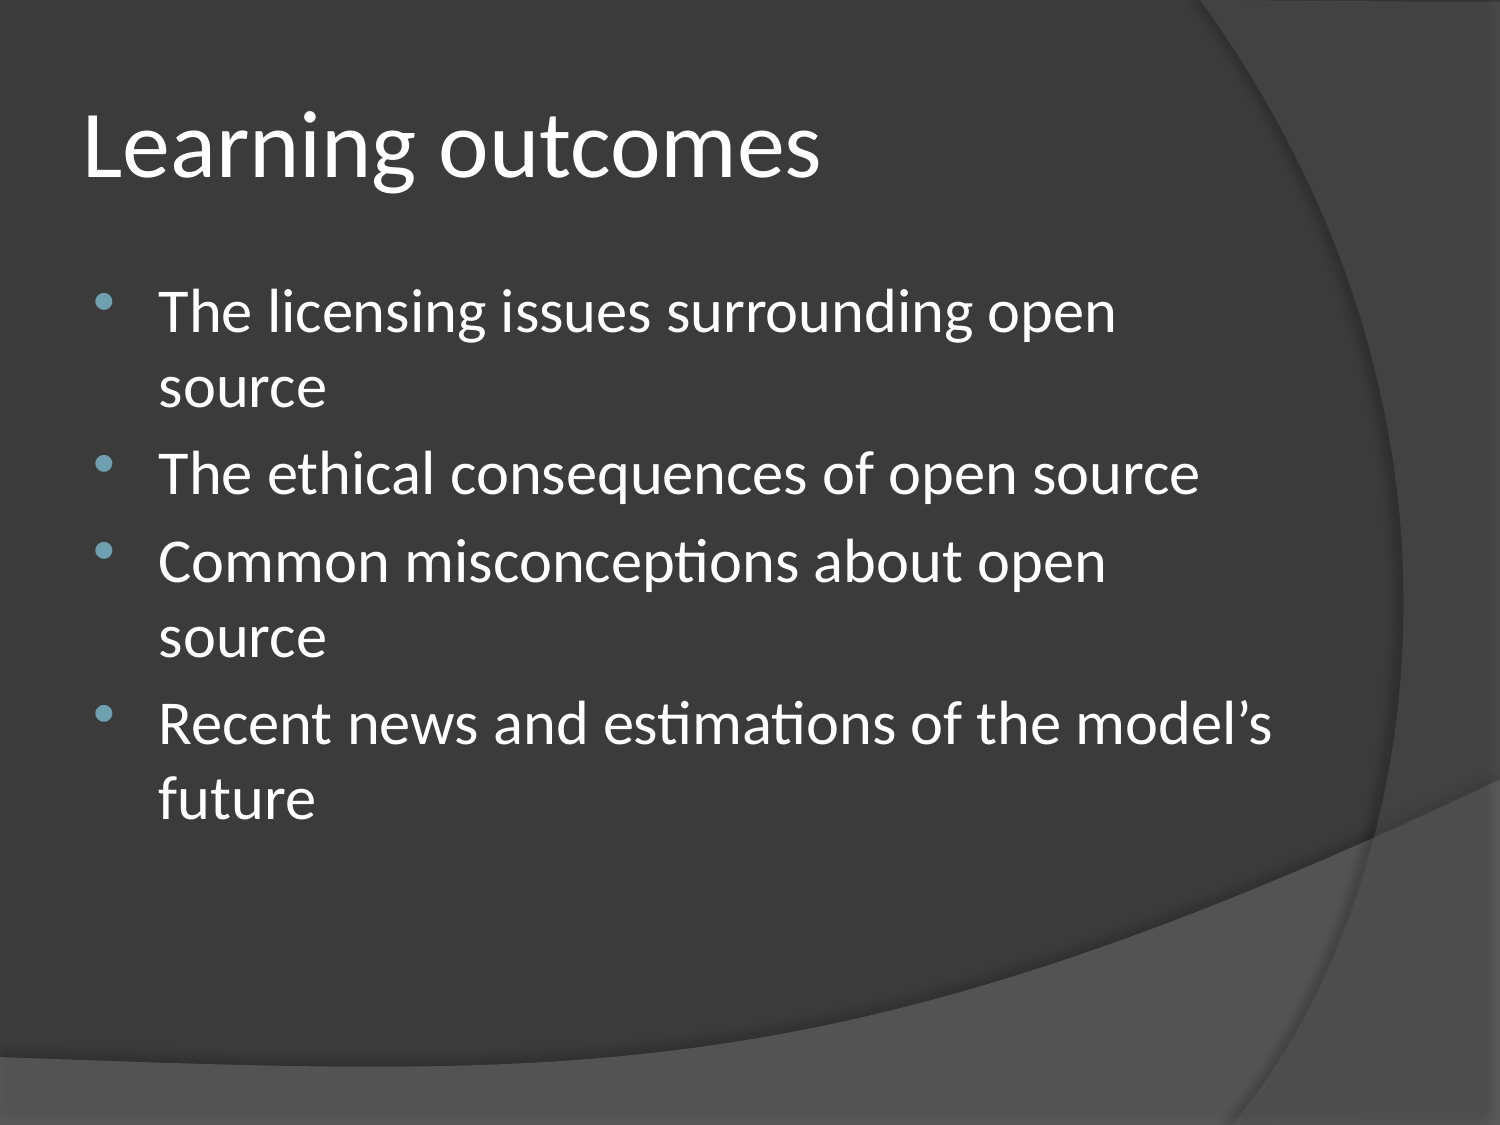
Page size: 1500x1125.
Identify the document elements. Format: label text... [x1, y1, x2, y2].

list The licensing issues surrounding open source The ethical consequences of open source Common misconceptions about open source Recent news and estimations of the model’s future [75, 262, 1300, 1005]
title Learning outcomes [75, 45, 1300, 233]
